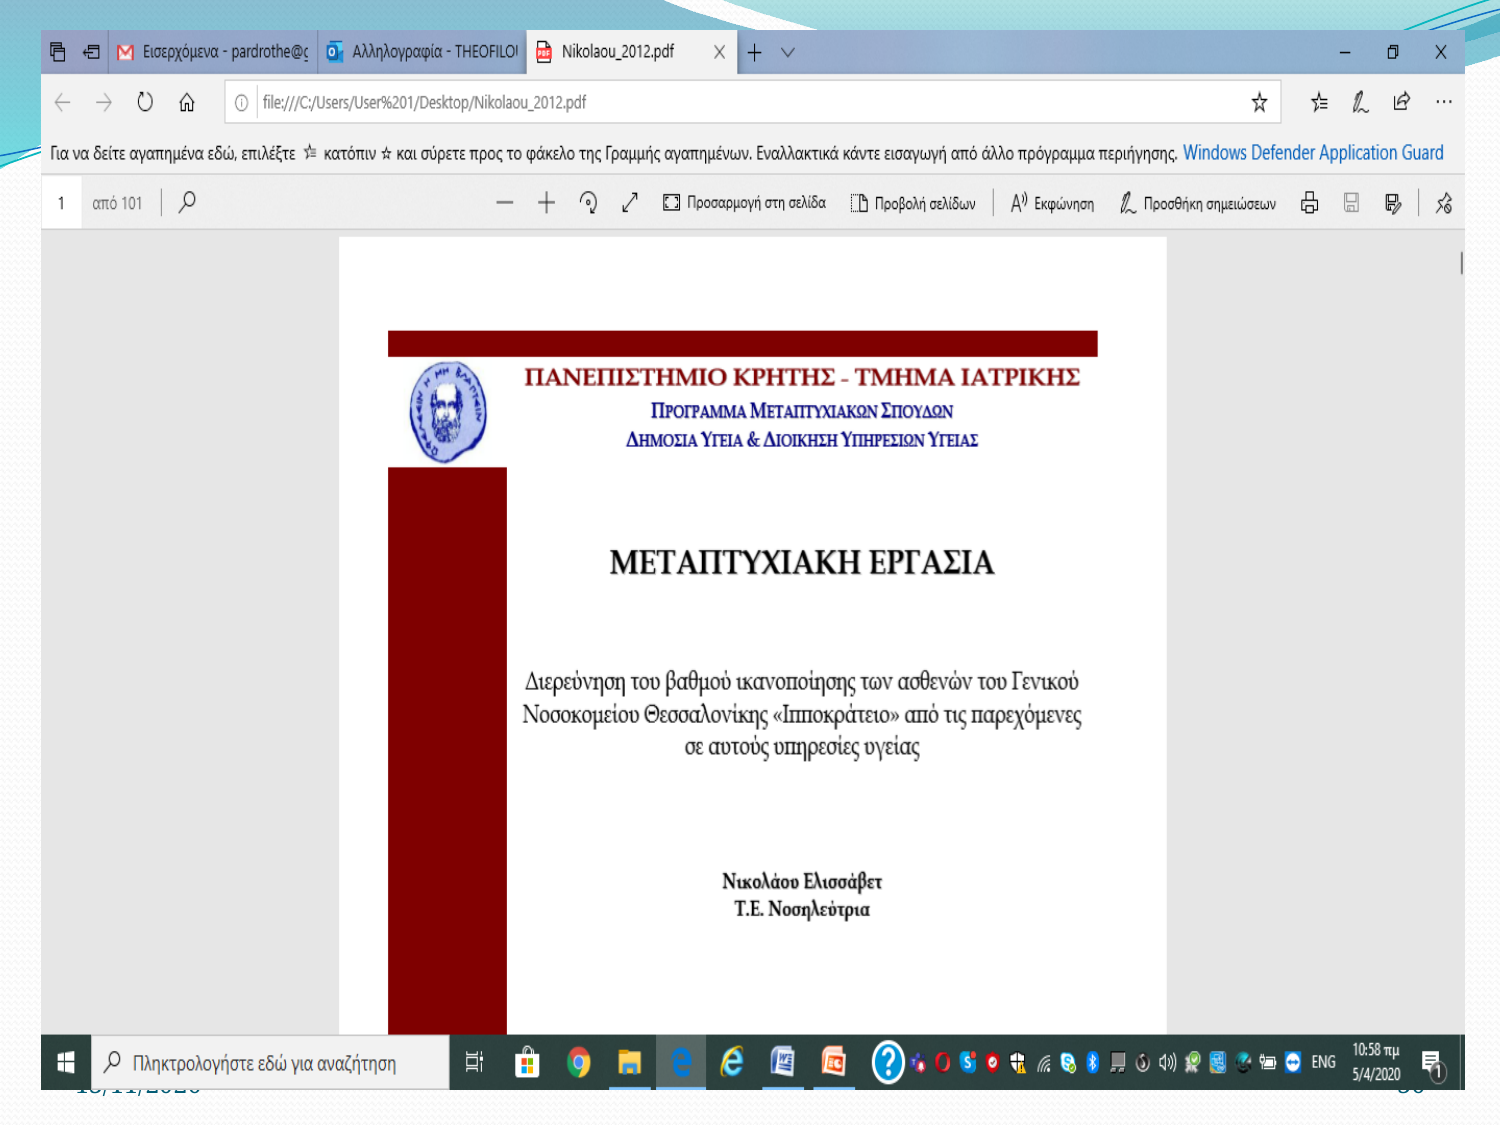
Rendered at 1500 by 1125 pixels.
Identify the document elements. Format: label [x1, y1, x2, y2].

picture [41, 30, 1465, 1090]
